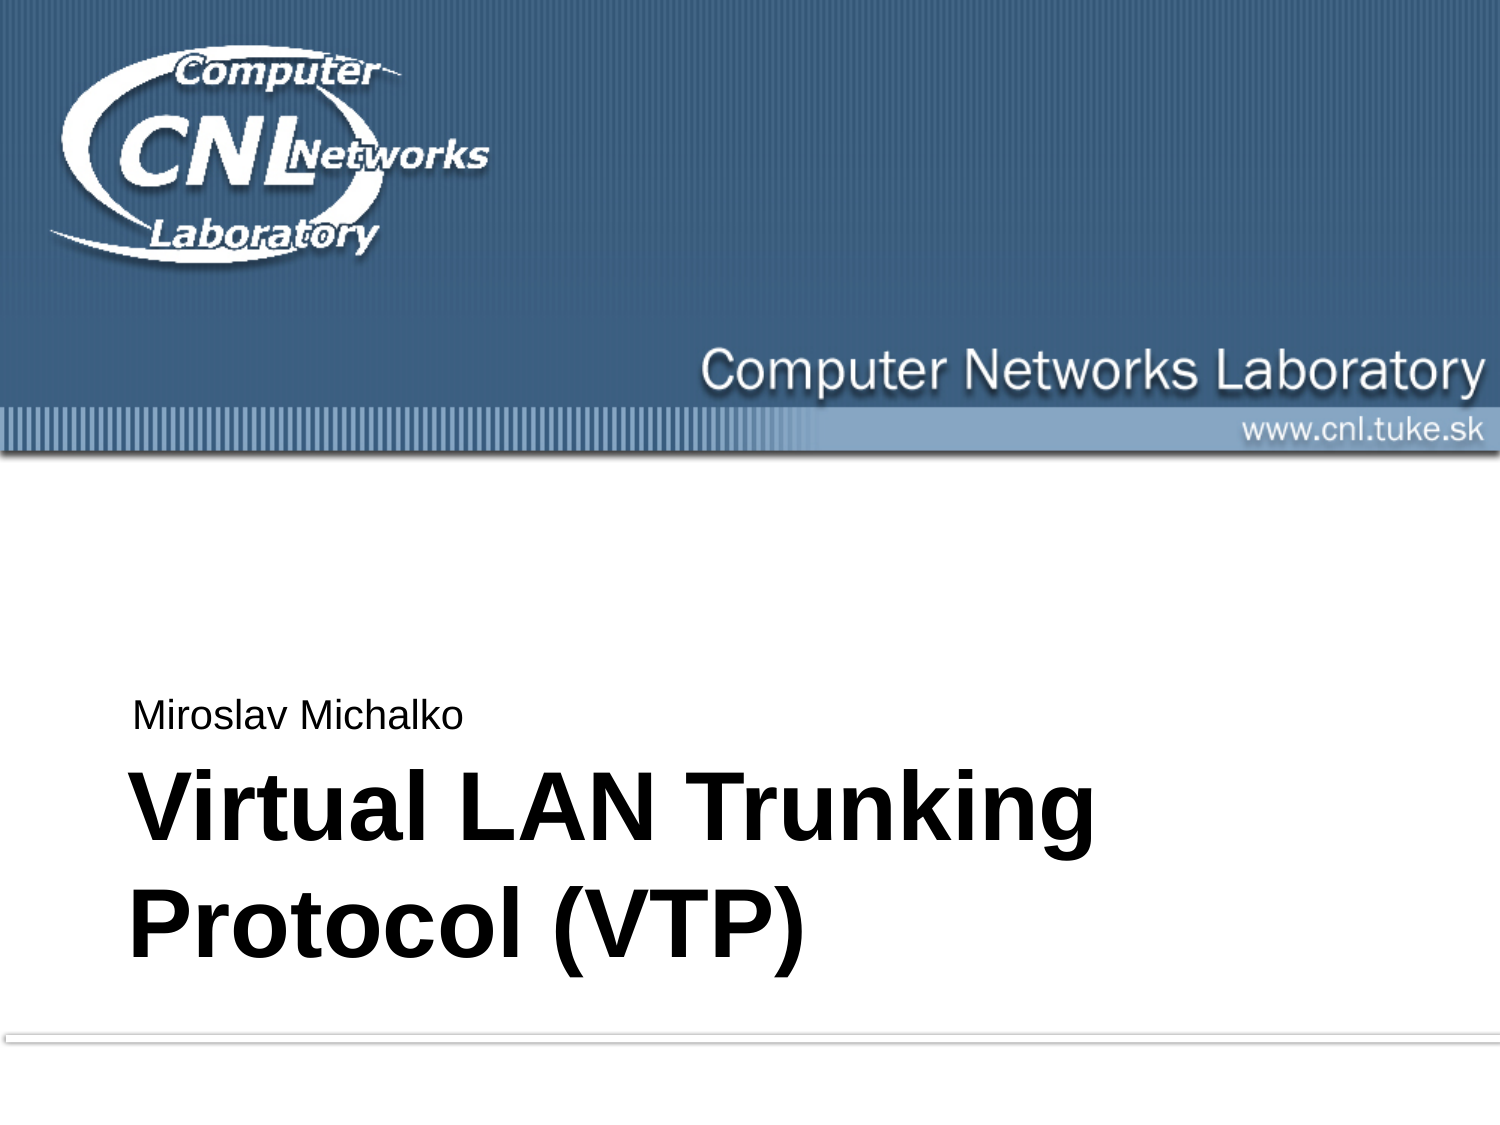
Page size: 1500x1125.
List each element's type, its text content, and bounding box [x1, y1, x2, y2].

subtitle Miroslav Michalko [112, 491, 1438, 738]
title Virtual LAN Trunking Protocol (VTP) [112, 742, 1438, 1017]
picture [0, 0, 1500, 1125]
